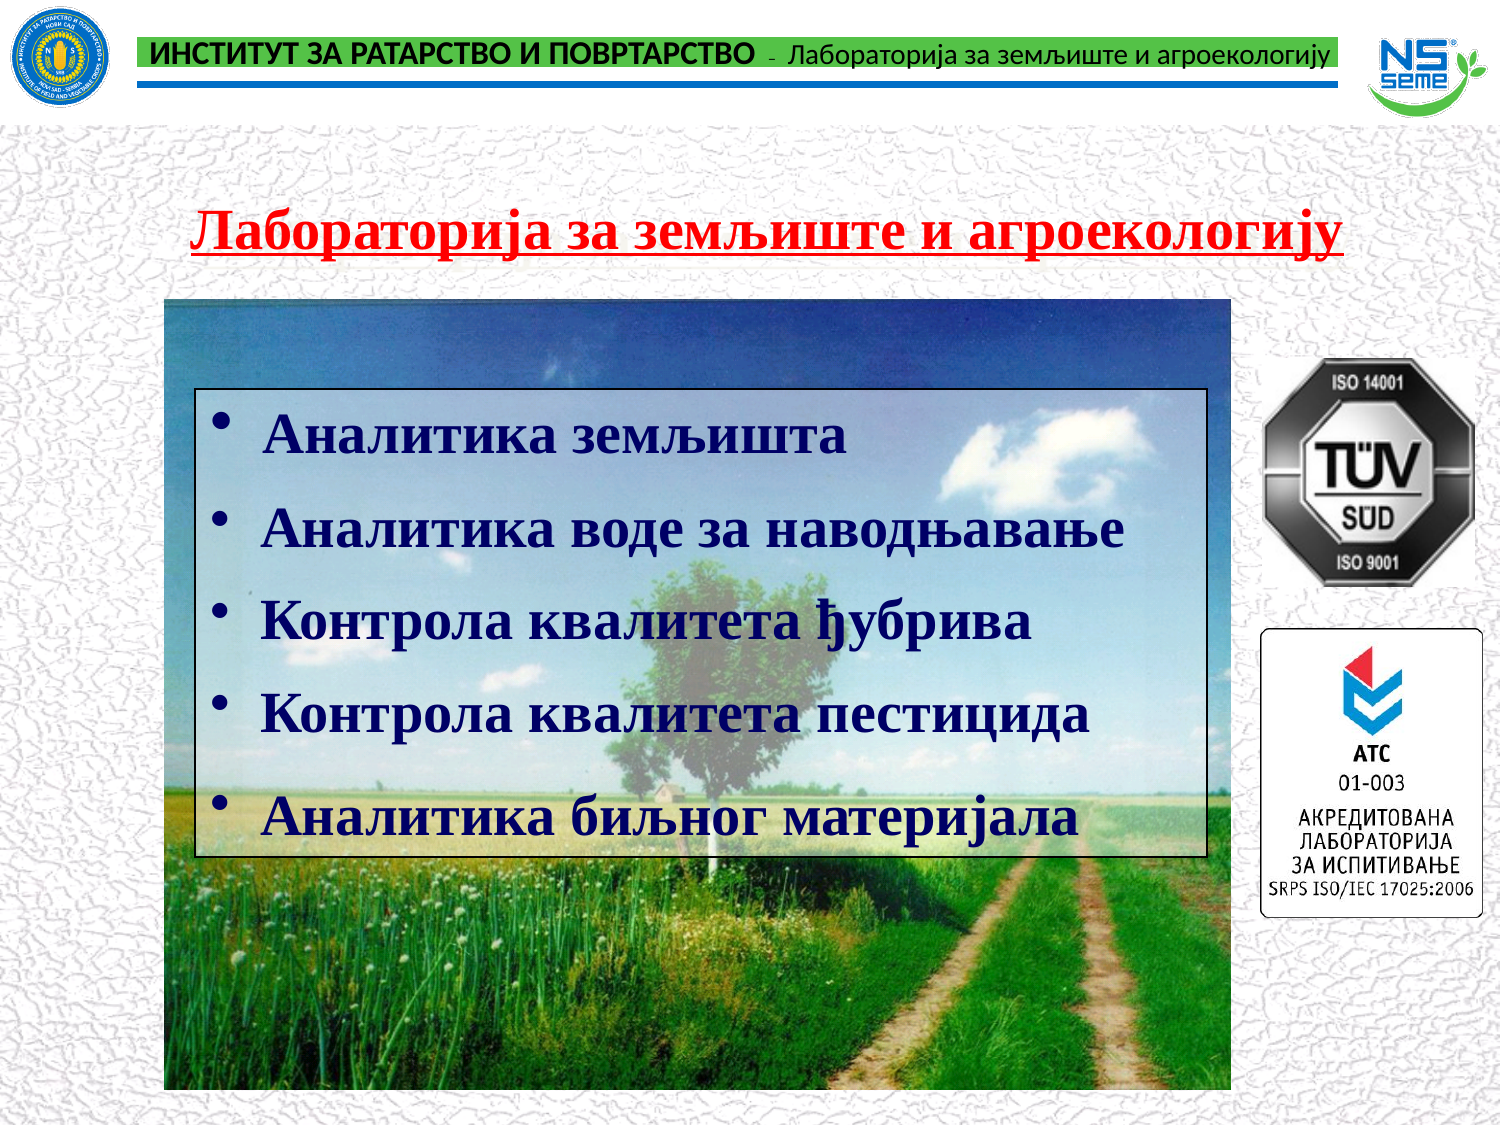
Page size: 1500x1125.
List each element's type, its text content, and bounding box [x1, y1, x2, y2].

picture [0, 0, 1500, 1125]
picture [137, 79, 1338, 88]
text_box ИНСТИТУТ ЗА РАТАРСТВО И ПОВРТАРСТВО – Лабораторија за земљиште и агроекологију [112, 23, 1355, 79]
